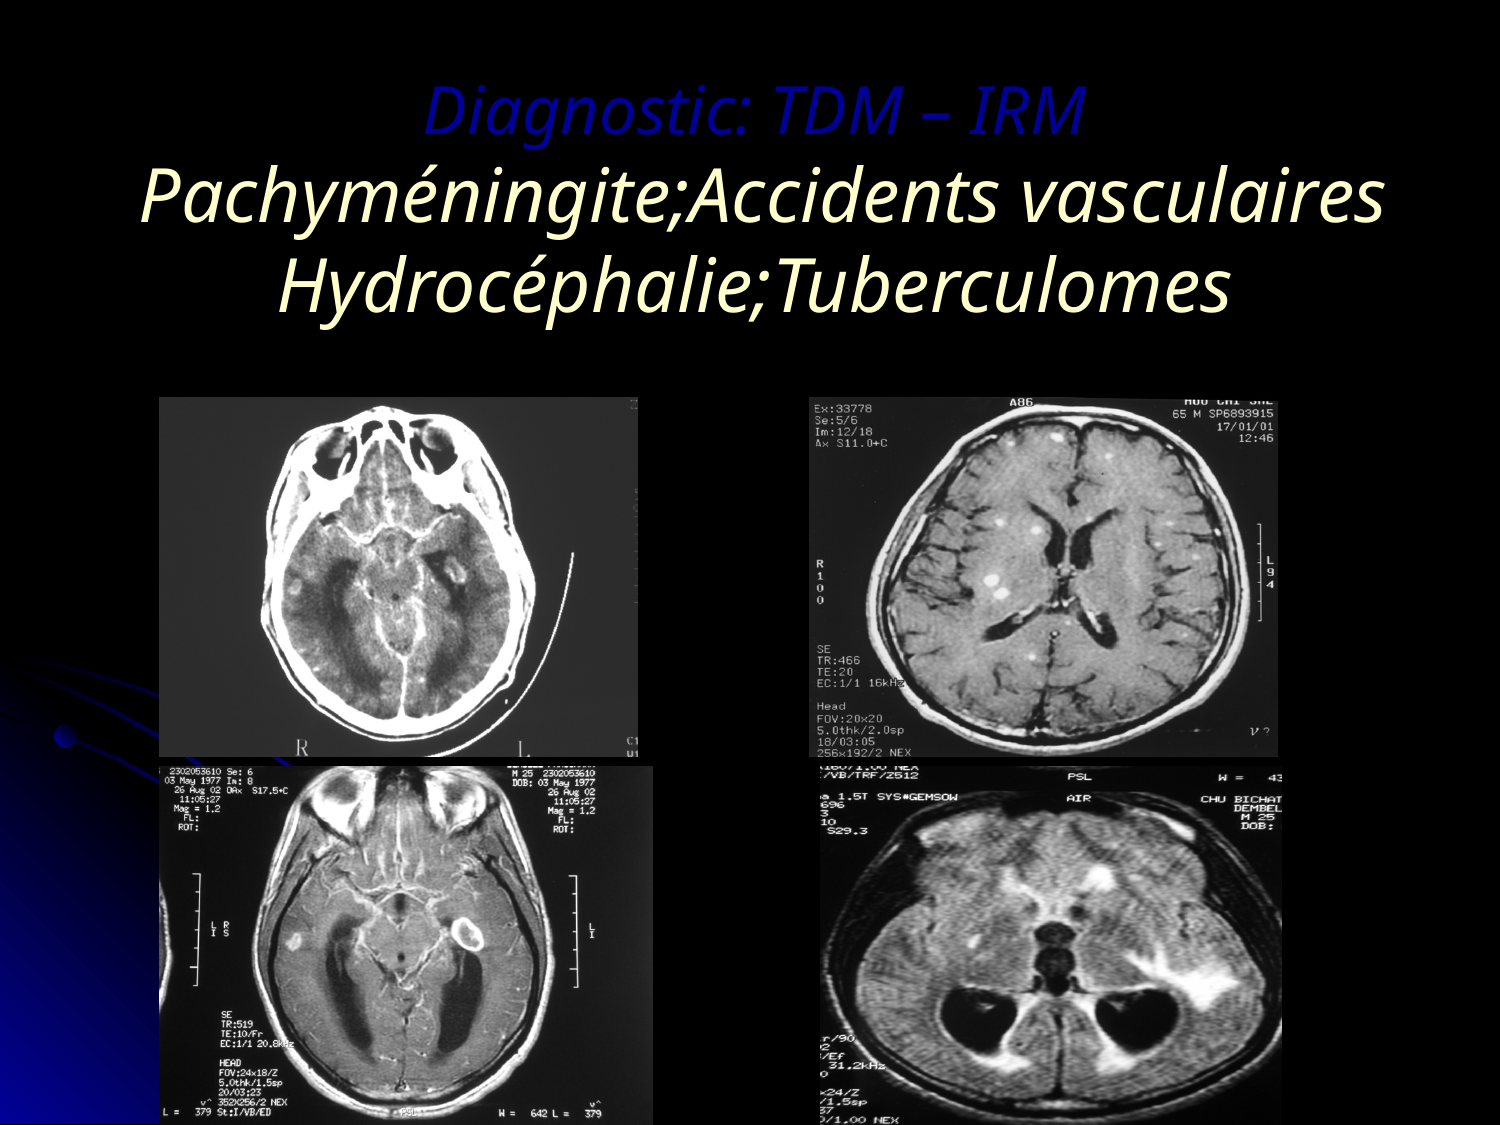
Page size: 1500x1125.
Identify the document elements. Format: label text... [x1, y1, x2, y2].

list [820, 765, 1282, 1125]
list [159, 765, 654, 1125]
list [808, 397, 1278, 757]
title Diagnostic: TDM – IRM Pachyméningite;Accidents vasculaires Hydrocéphalie;Tuberculomes [74, 44, 1436, 351]
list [159, 397, 638, 757]
